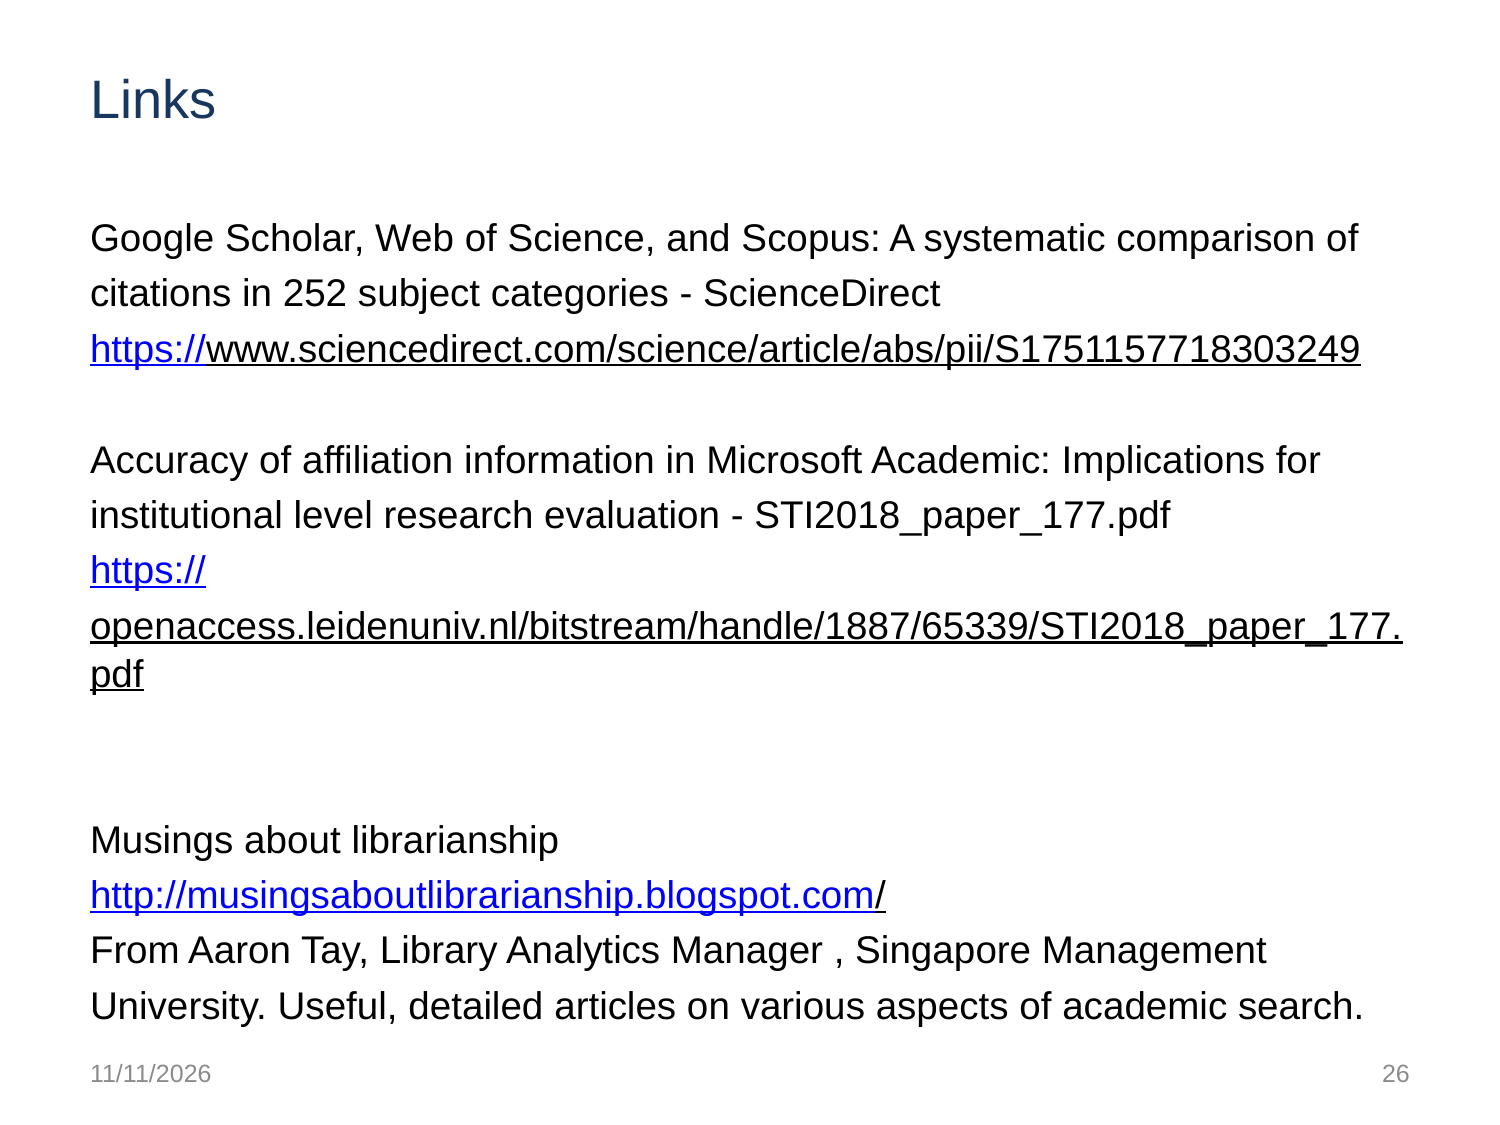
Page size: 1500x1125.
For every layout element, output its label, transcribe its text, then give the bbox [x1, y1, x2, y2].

slide_number 26 [1074, 1042, 1425, 1103]
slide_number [75, 1042, 425, 1103]
list Google Scholar, Web of Science, and Scopus: A systematic comparison of citations in 252 subject categories - ScienceDirect https://www.sciencedirect.com/science/article/abs/pii/S1751157718303249 Accuracy of affiliation information in Microsoft Academic: Implications for institutional level research evaluation - STI2018_paper_177.pdf https://openaccess.leidenuniv.nl/bitstream/handle/1887/65339/STI2018_paper_177.pdf Musings about librarianship http://musingsaboutlibrarianship.blogspot.com/ From Aaron Tay, Library Analytics Manager , Singapore Management University. Useful, detailed articles on various aspects of academic search. [75, 196, 1425, 1005]
title Links [75, 45, 1425, 149]
